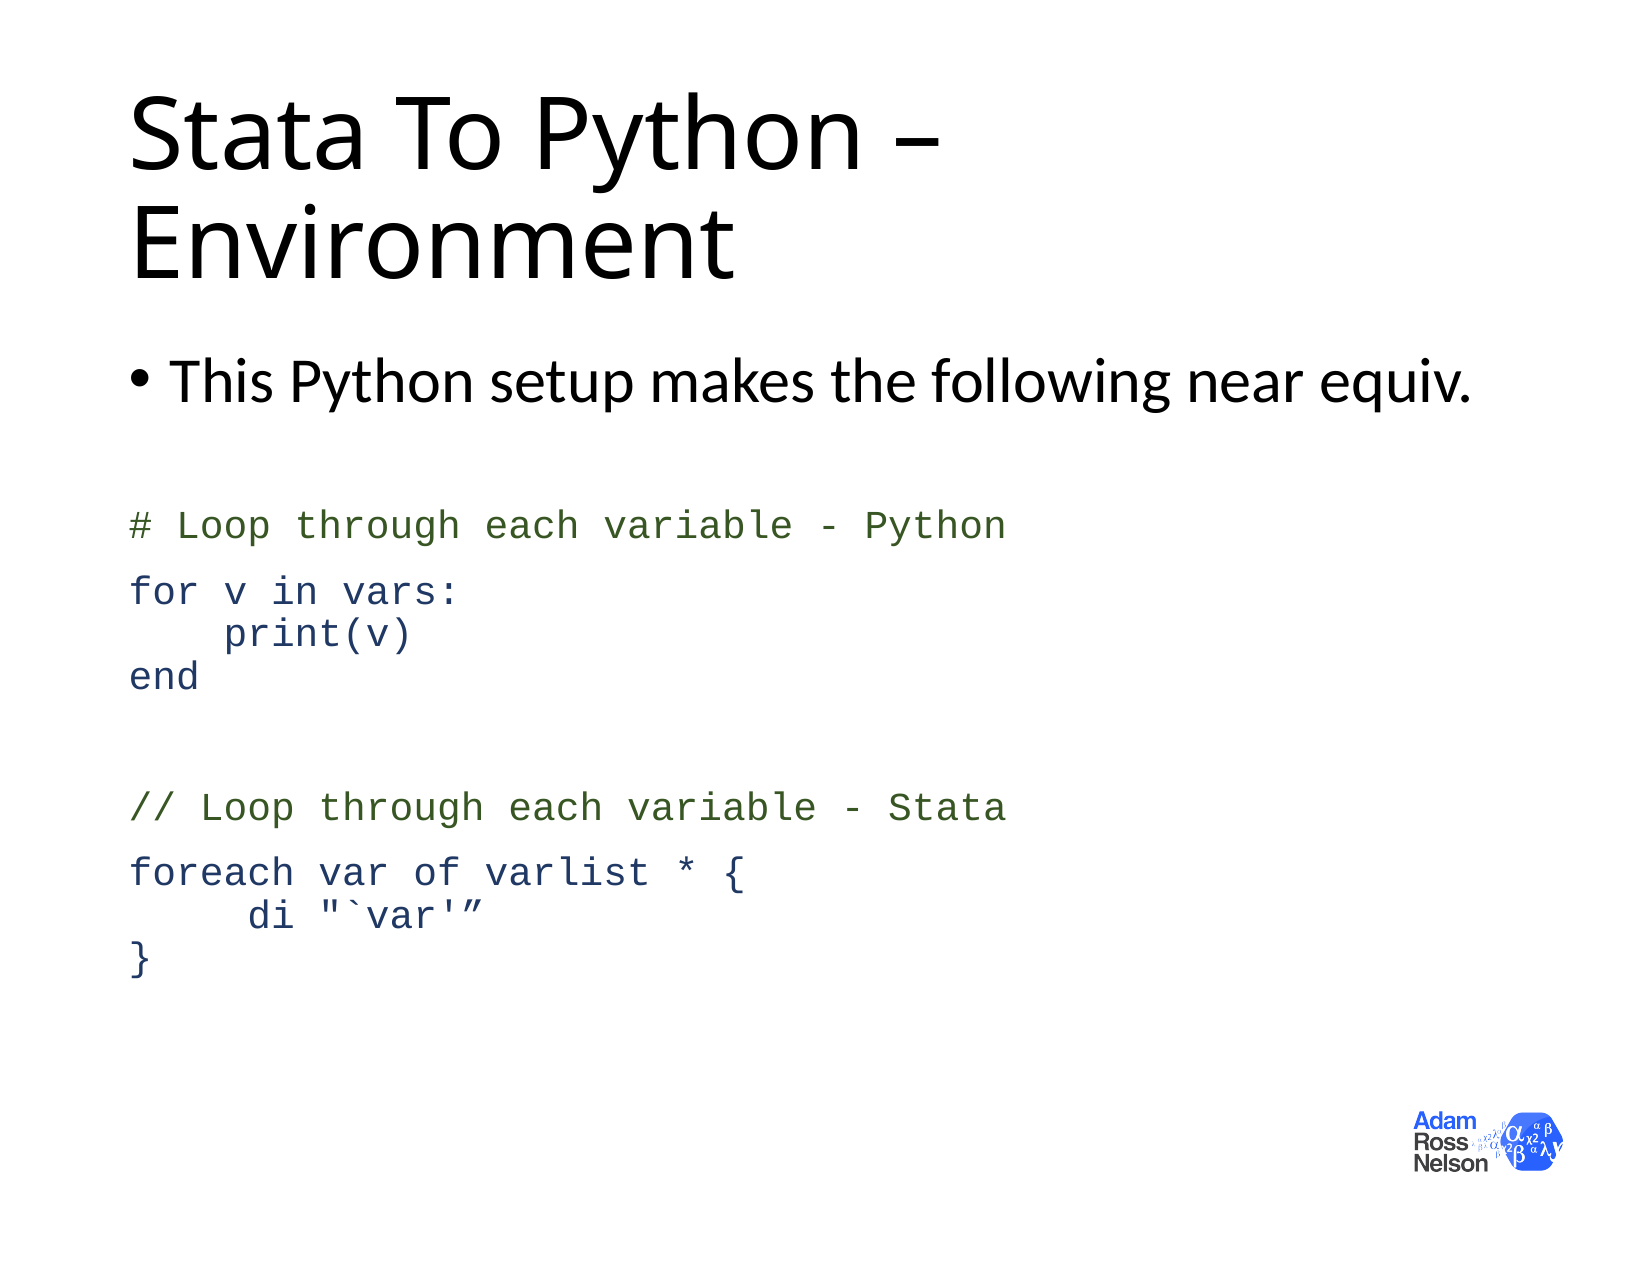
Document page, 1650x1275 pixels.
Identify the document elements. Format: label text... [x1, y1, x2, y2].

list This Python setup makes the following near equiv. # Loop through each variable - Python for v in vars: print(v) end // Loop through each variable - Stata foreach var of varlist * { di "`var'” } [113, 339, 1537, 1149]
title Stata To Python – Environment [113, 67, 1537, 315]
picture [1410, 1108, 1566, 1176]
